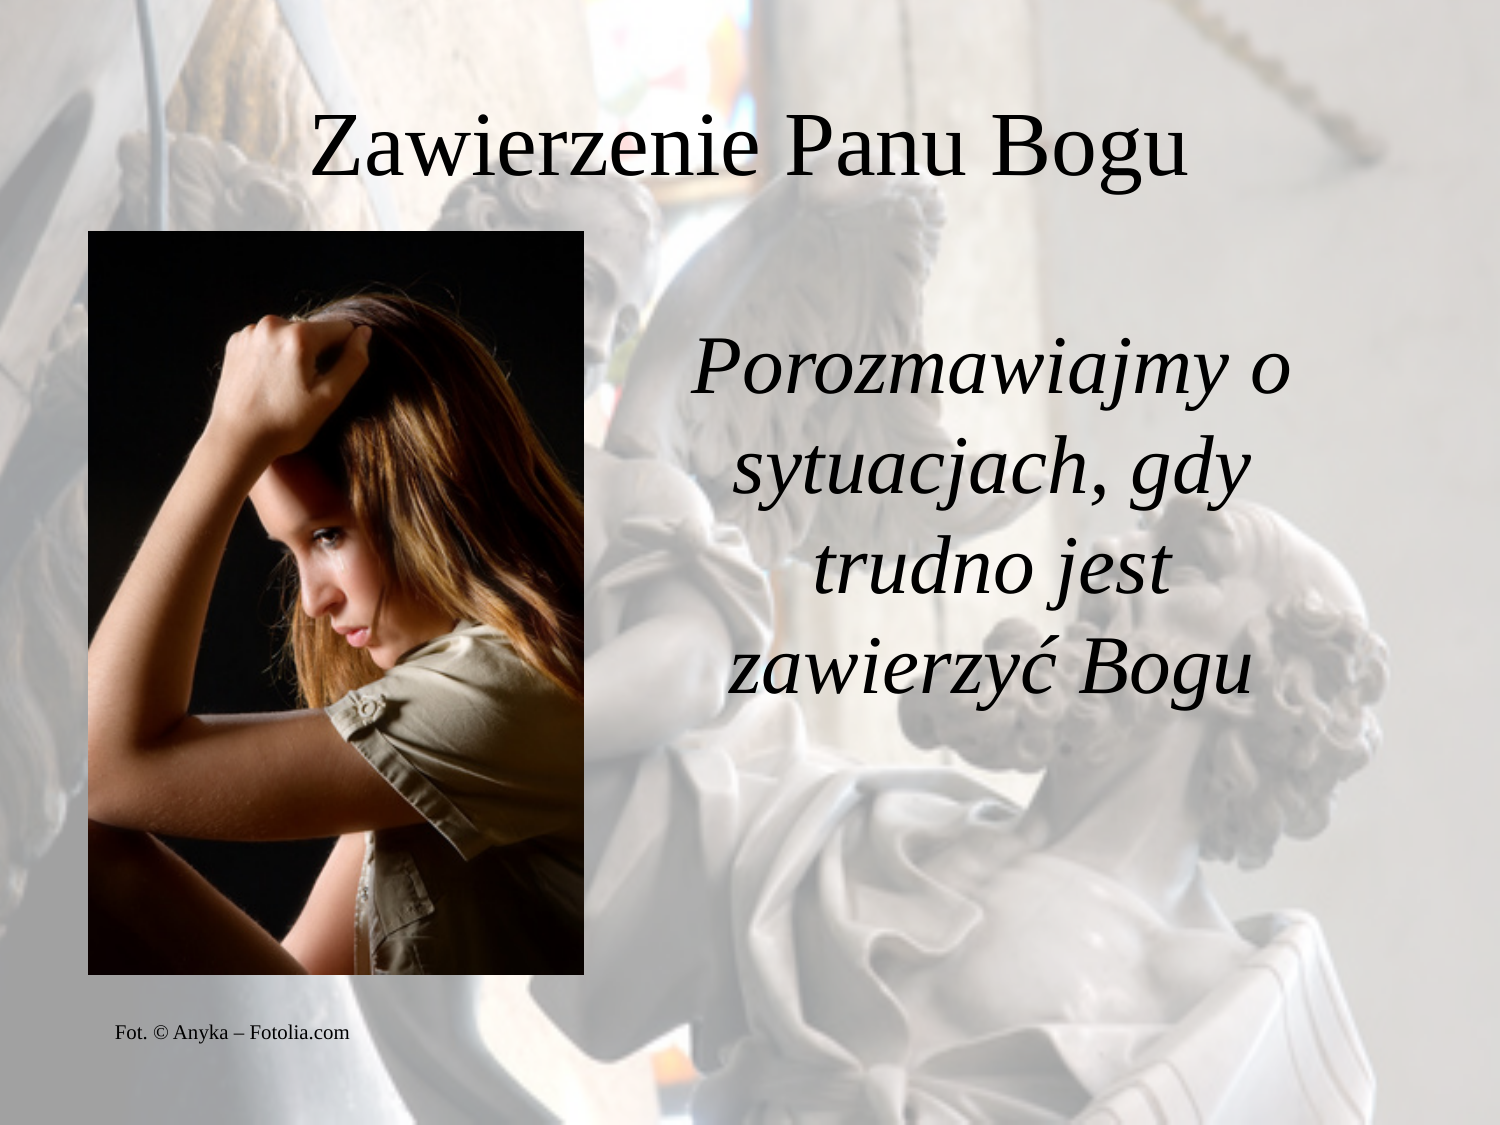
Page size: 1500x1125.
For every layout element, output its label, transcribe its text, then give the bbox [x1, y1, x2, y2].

title Zawierzenie Panu Bogu [75, 45, 1425, 233]
text_box Fot. © Anyka – Fotolia.com [100, 1011, 550, 1052]
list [88, 231, 585, 975]
text_box Porozmawiajmy o sytuacjach, gdy trudno jest zawierzyć Bogu [667, 302, 1317, 718]
